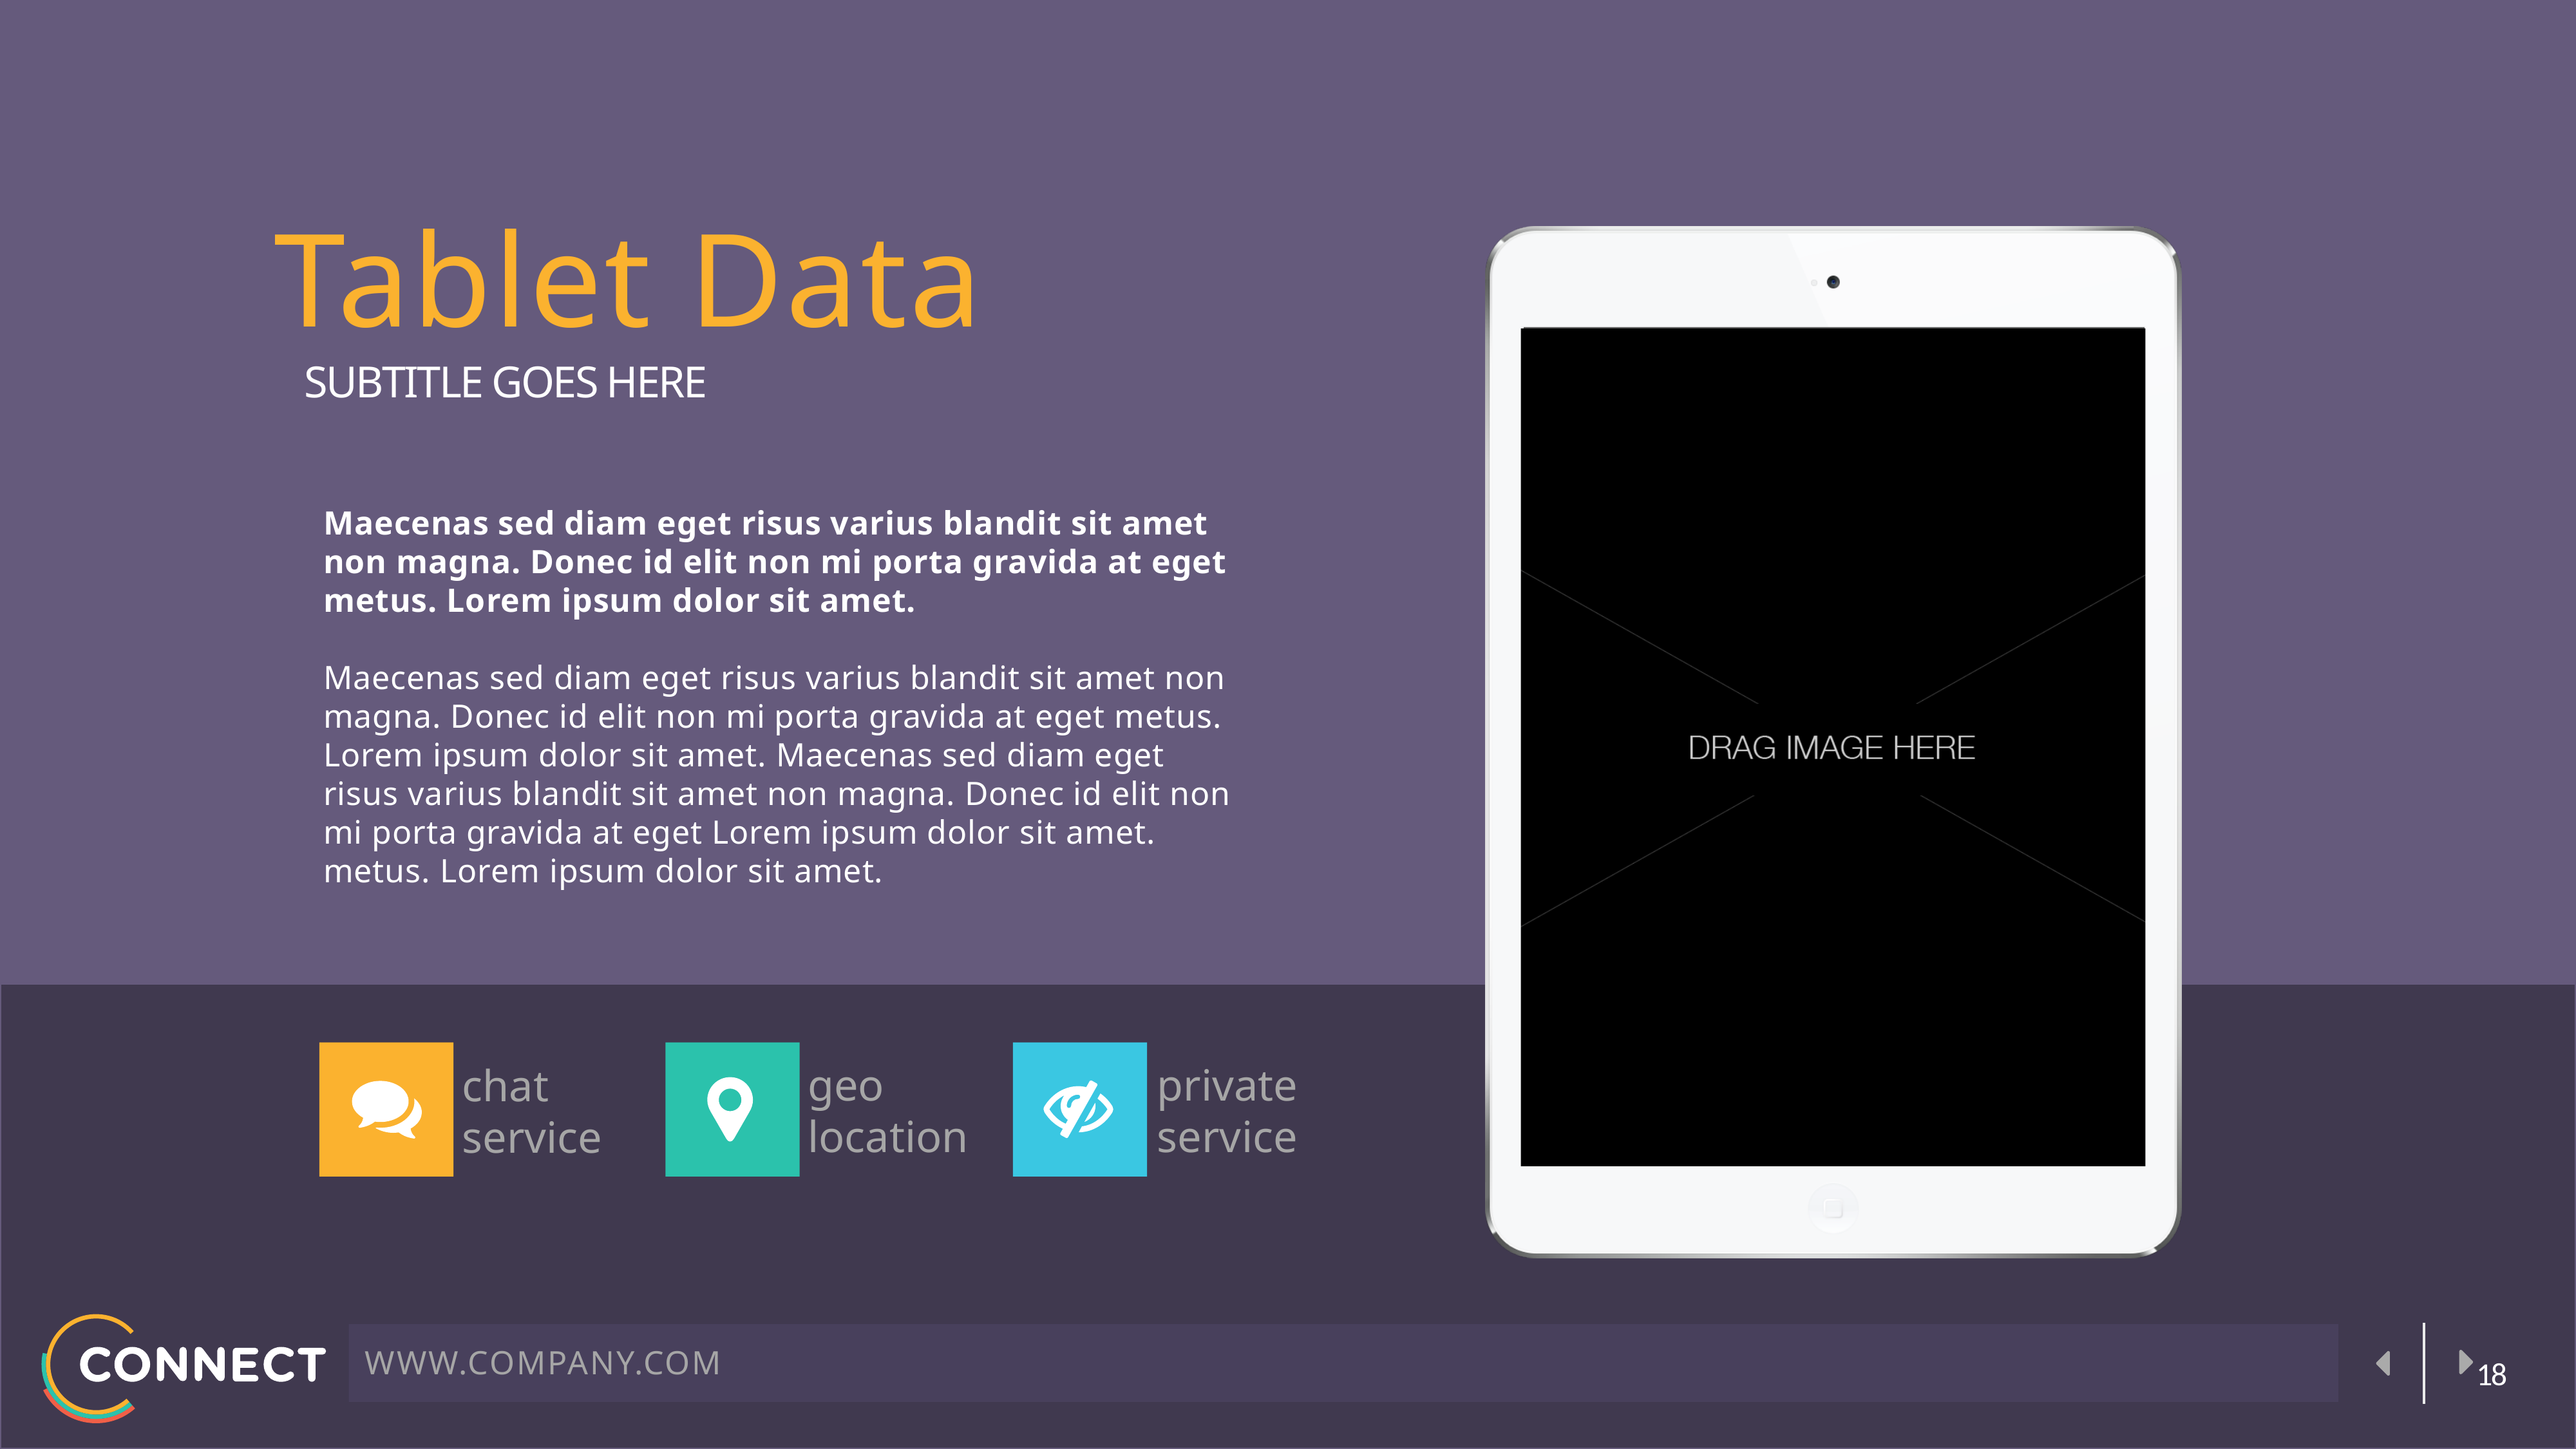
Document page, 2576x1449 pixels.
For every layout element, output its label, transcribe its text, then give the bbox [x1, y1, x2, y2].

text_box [317, 191, 2182, 1258]
text_box 18 [2470, 1347, 2513, 1397]
picture [1520, 327, 2146, 1166]
